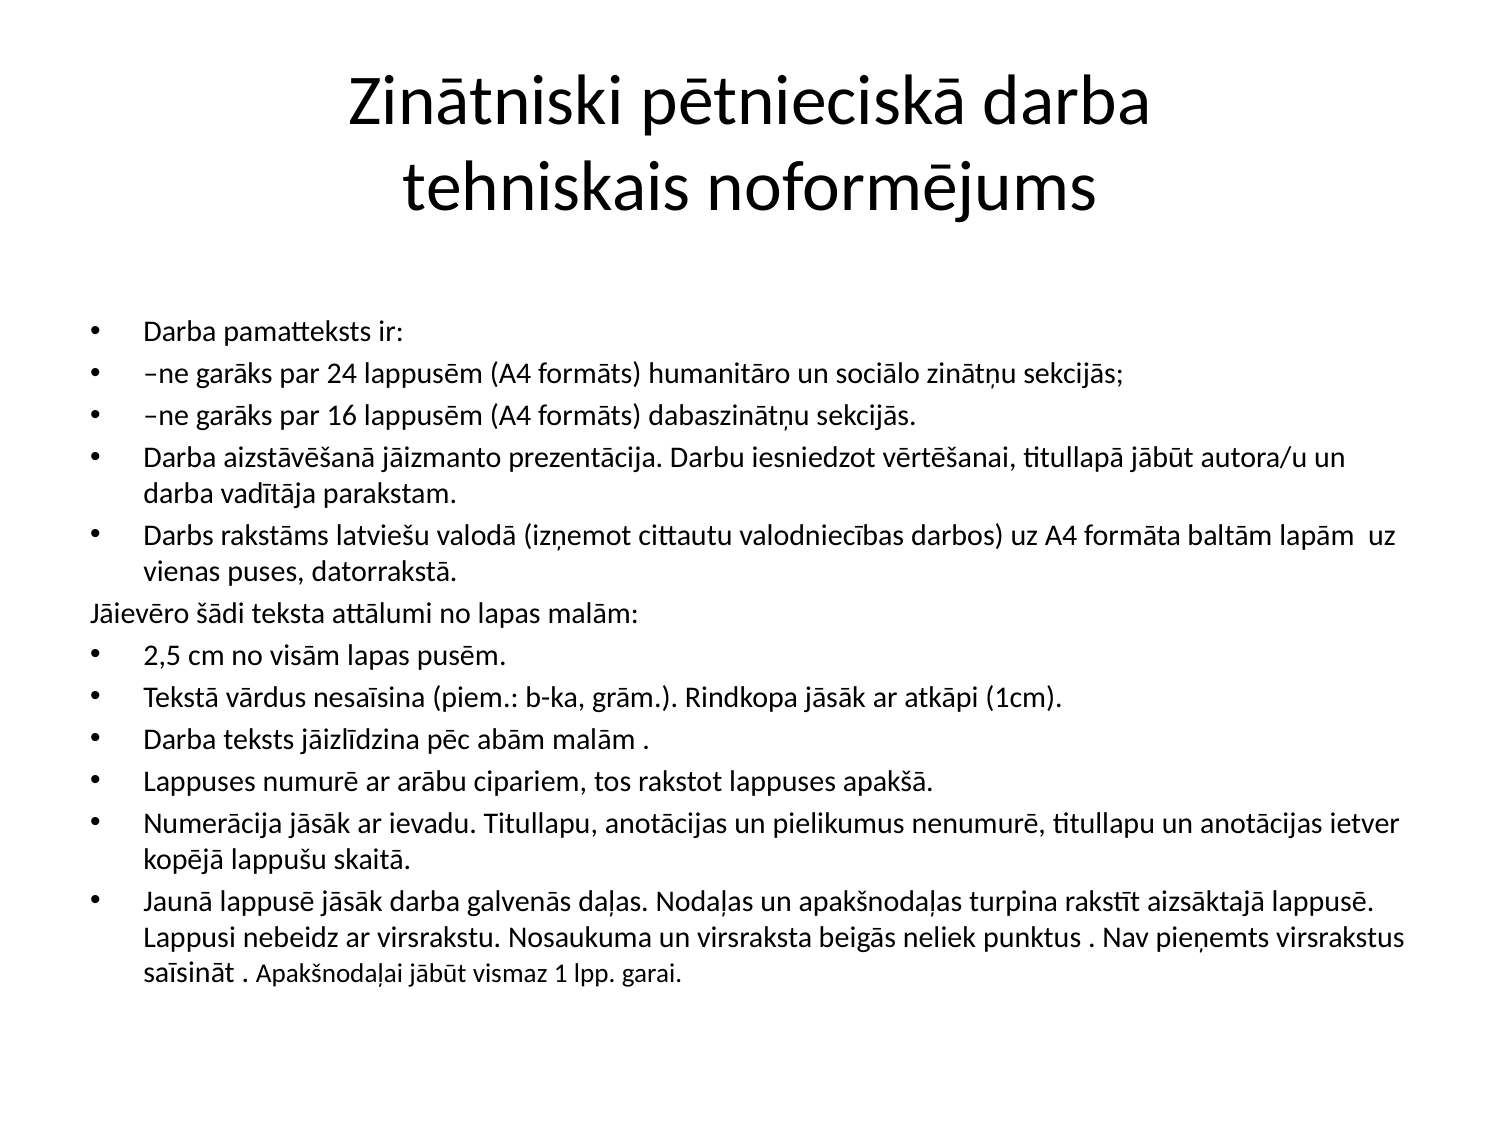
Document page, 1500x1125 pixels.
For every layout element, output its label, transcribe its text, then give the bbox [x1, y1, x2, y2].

list Darba pamatteksts ir: –ne garāks par 24 lappusēm (A4 formāts) humanitāro un sociālo zinātņu sekcijās; –ne garāks par 16 lappusēm (A4 formāts) dabaszinātņu sekcijās. Darba aizstāvēšanā jāizmanto prezentācija. Darbu iesniedzot vērtēšanai, titullapā jābūt autora/u un darba vadītāja parakstam. Darbs rakstāms latviešu valodā (izņemot cittautu valodniecības darbos) uz A4 formāta baltām lapām uz vienas puses, datorrakstā. Jāievēro šādi teksta attālumi no lapas malām: 2,5 cm no visām lapas pusēm. Tekstā vārdus nesaīsina (piem.: b-ka, grām.). Rindkopa jāsāk ar atkāpi (1cm). Darba teksts jāizlīdzina pēc abām malām . Lappuses numurē ar arābu cipariem, tos rakstot lappuses apakšā. Numerācija jāsāk ar ievadu. Titullapu, anotācijas un pielikumus nenumurē, titullapu un anotācijas ietver kopējā lappušu skaitā. Jaunā lappusē jāsāk darba galvenās daļas. Nodaļas un apakšnodaļas turpina rakstīt aizsāktajā lappusē. Lappusi nebeidz ar virsrakstu. Nosaukuma un virsraksta beigās neliek punktus . Nav pieņemts virsrakstus saīsināt . Apakšnodaļai jābūt vismaz 1 lpp. garai. [75, 262, 1425, 1005]
title Zinātniski pētnieciskā darba tehniskais noformējums [75, 45, 1425, 233]
